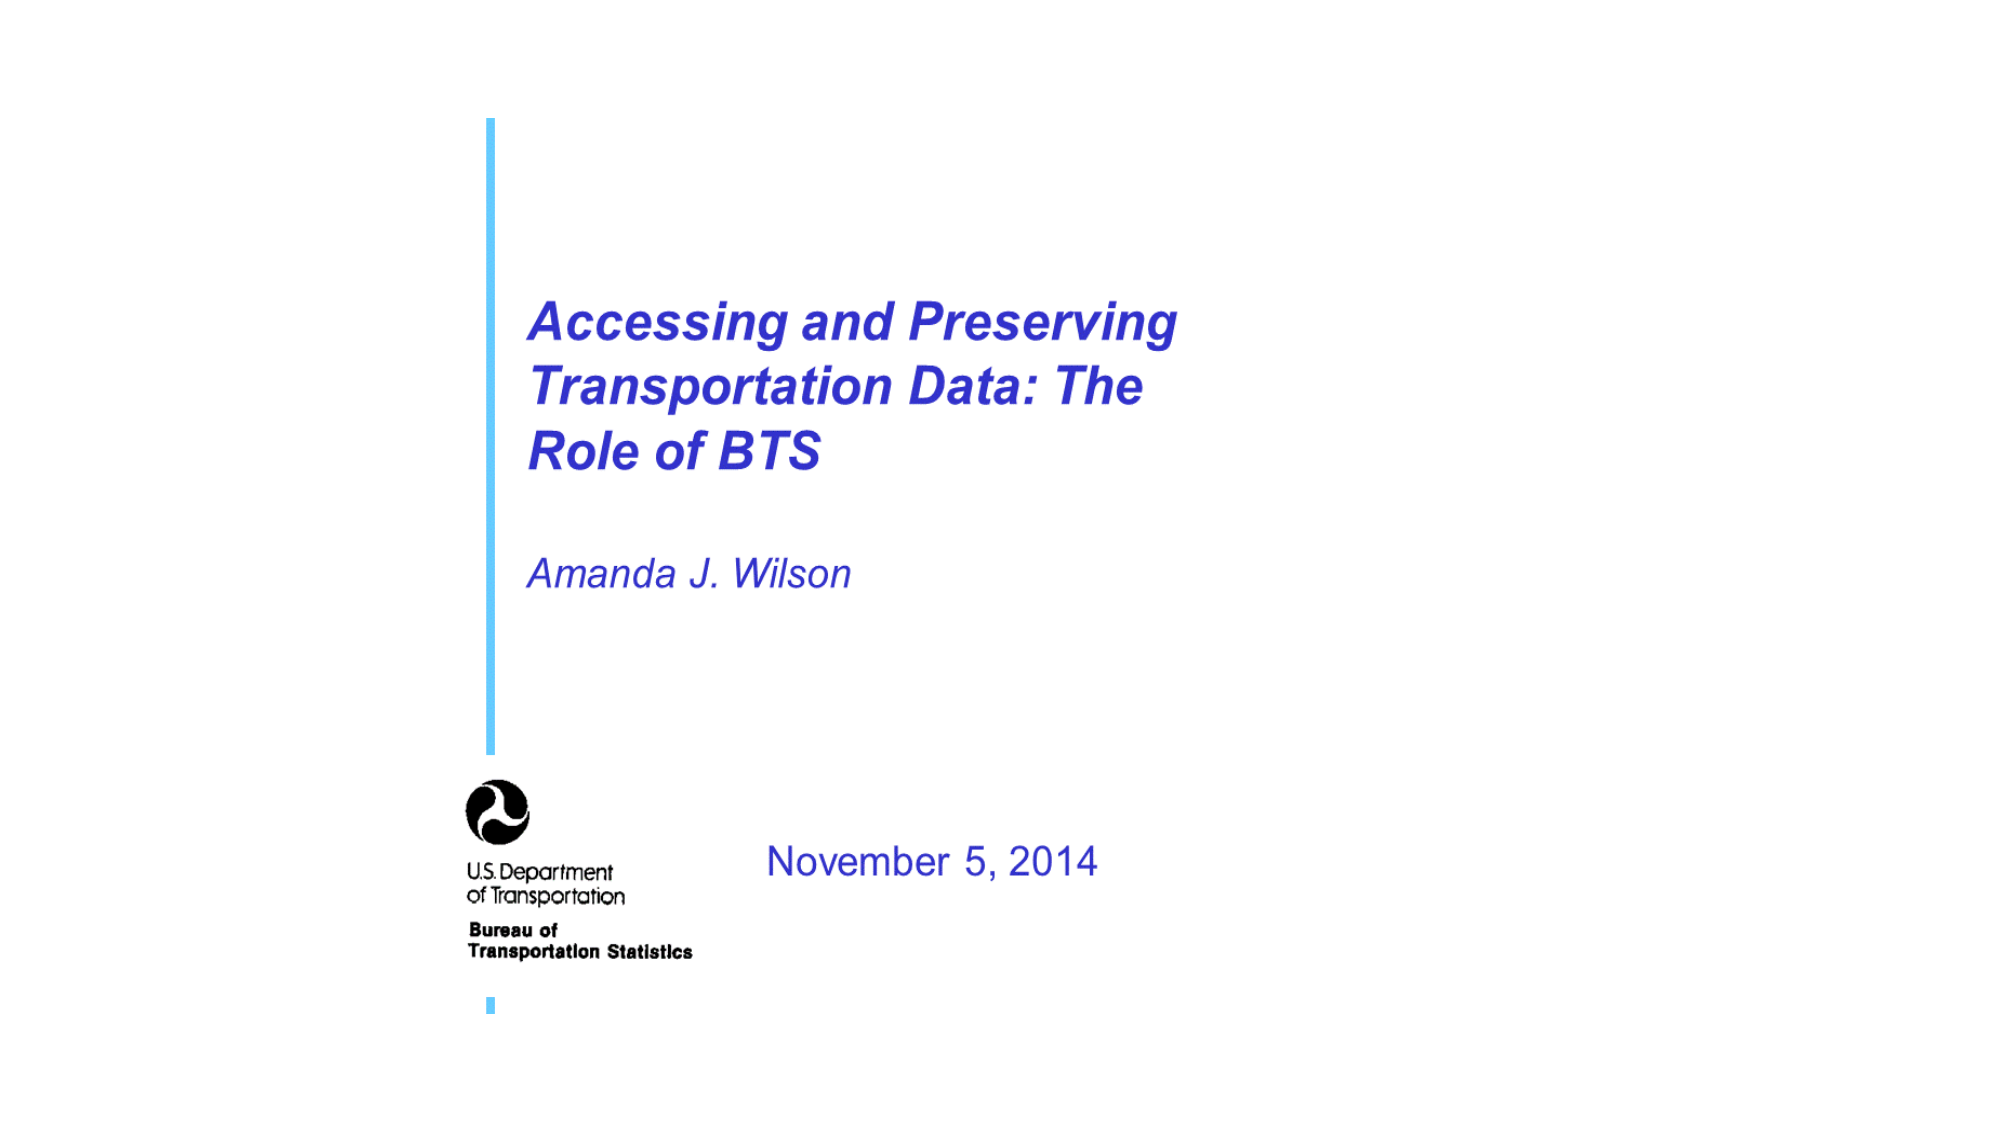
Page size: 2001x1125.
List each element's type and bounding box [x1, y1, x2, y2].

list [403, 118, 1597, 1014]
